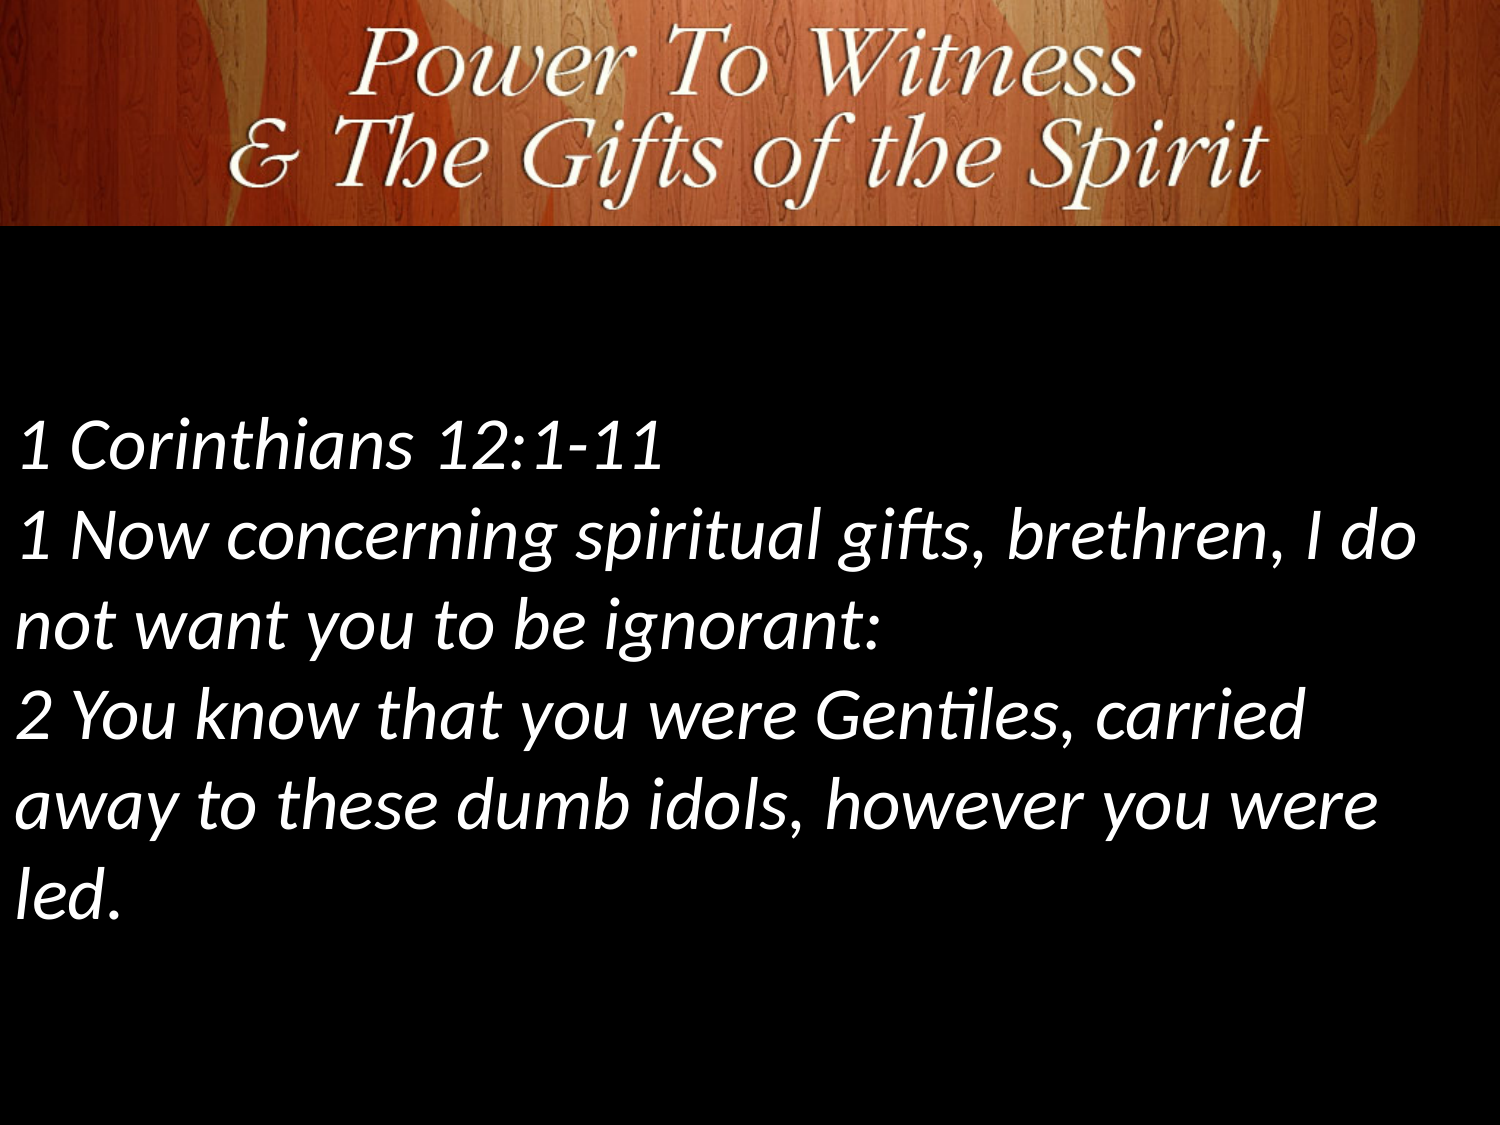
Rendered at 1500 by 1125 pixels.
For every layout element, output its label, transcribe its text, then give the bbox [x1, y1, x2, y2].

picture [0, 0, 1500, 226]
text_box 1 Corinthians 12:1-11 1 Now concerning spiritual gifts, brethren, I do not want you to be ignorant: 2 You know that you were Gentiles, carried away to these dumb idols, however you were led. [0, 387, 1500, 943]
